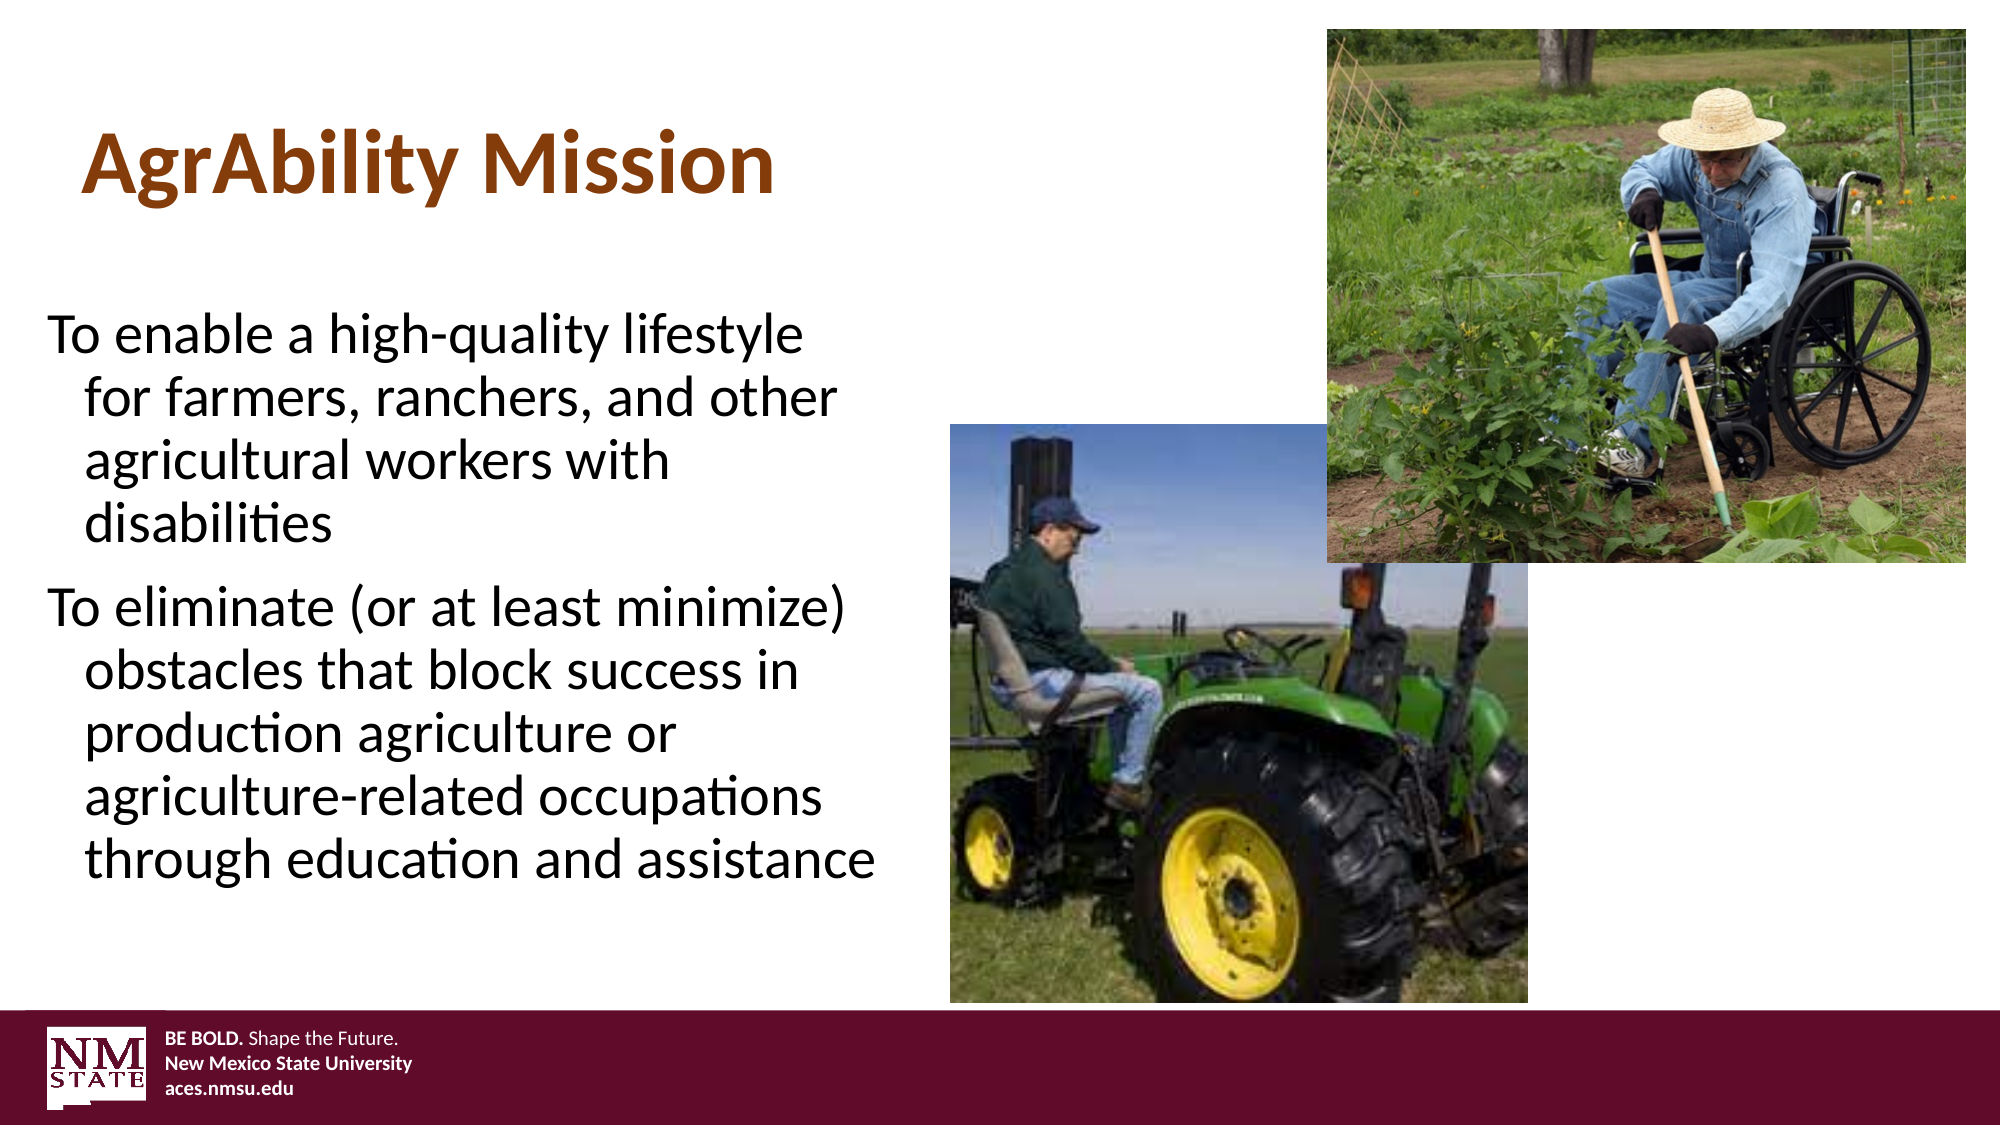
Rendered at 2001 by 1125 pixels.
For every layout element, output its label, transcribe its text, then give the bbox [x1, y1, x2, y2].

picture [32, 1015, 160, 1121]
title AgrAbility Mission [34, 75, 825, 253]
picture [949, 29, 1966, 1003]
list To enable a high-quality lifestyle for farmers, ranchers, and other agricultural workers with disabilities To eliminate (or at least minimize) obstacles that block success in production agriculture or agriculture-related occupations through education and assistance [32, 295, 898, 927]
